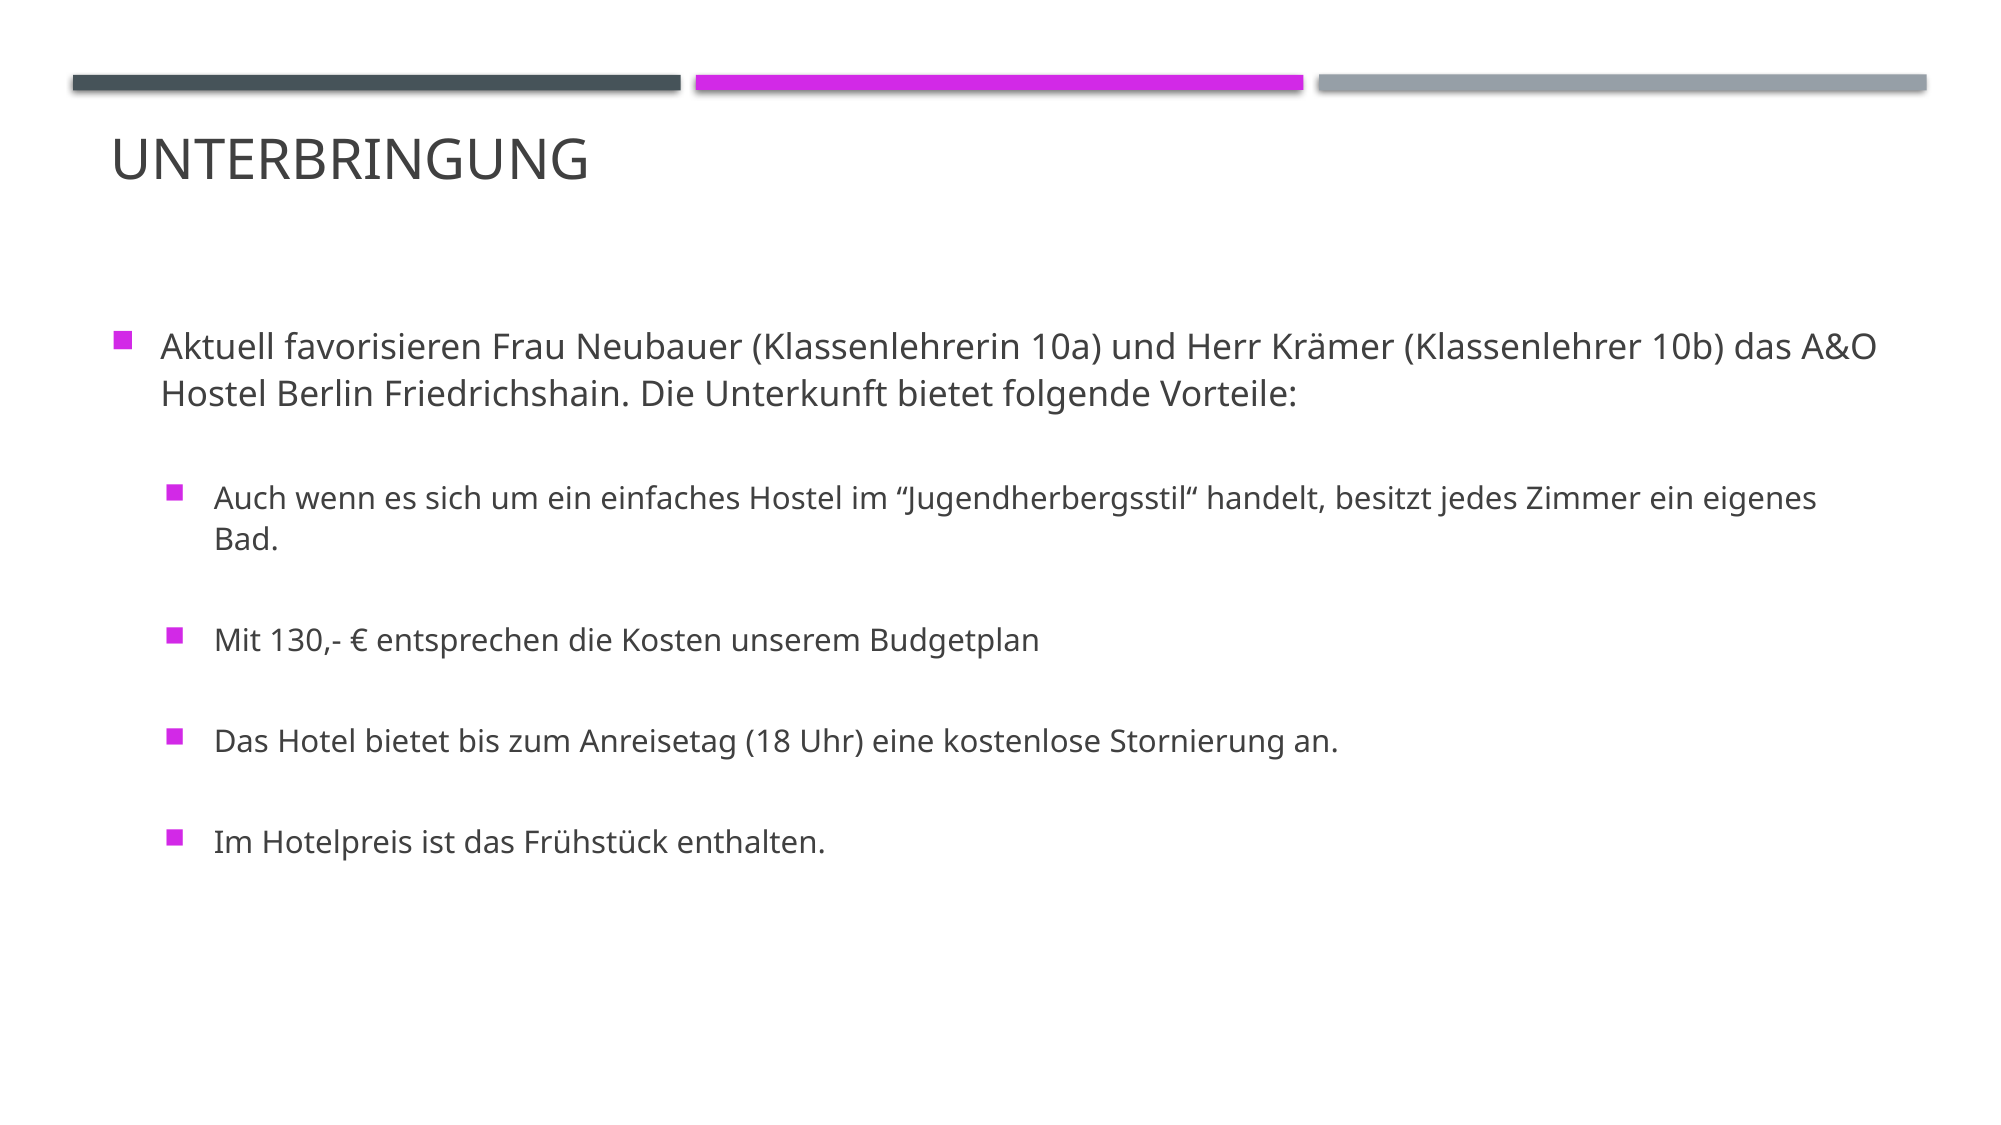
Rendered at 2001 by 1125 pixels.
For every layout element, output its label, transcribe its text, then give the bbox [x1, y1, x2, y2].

title Unterbringung [95, 115, 1905, 199]
list Aktuell favorisieren Frau Neubauer (Klassenlehrerin 10a) und Herr Krämer (Klassenlehrer 10b) das A&O Hostel Berlin Friedrichshain. Die Unterkunft bietet folgende Vorteile: Auch wenn es sich um ein einfaches Hostel im “Jugendherbergsstil“ handelt, besitzt jedes Zimmer ein eigenes Bad. Mit 130,- € entsprechen die Kosten unserem Budgetplan Das Hotel bietet bis zum Anreisetag (18 Uhr) eine kostenlose Stornierung an. Im Hotelpreis ist das Frühstück enthalten. [95, 199, 1905, 981]
